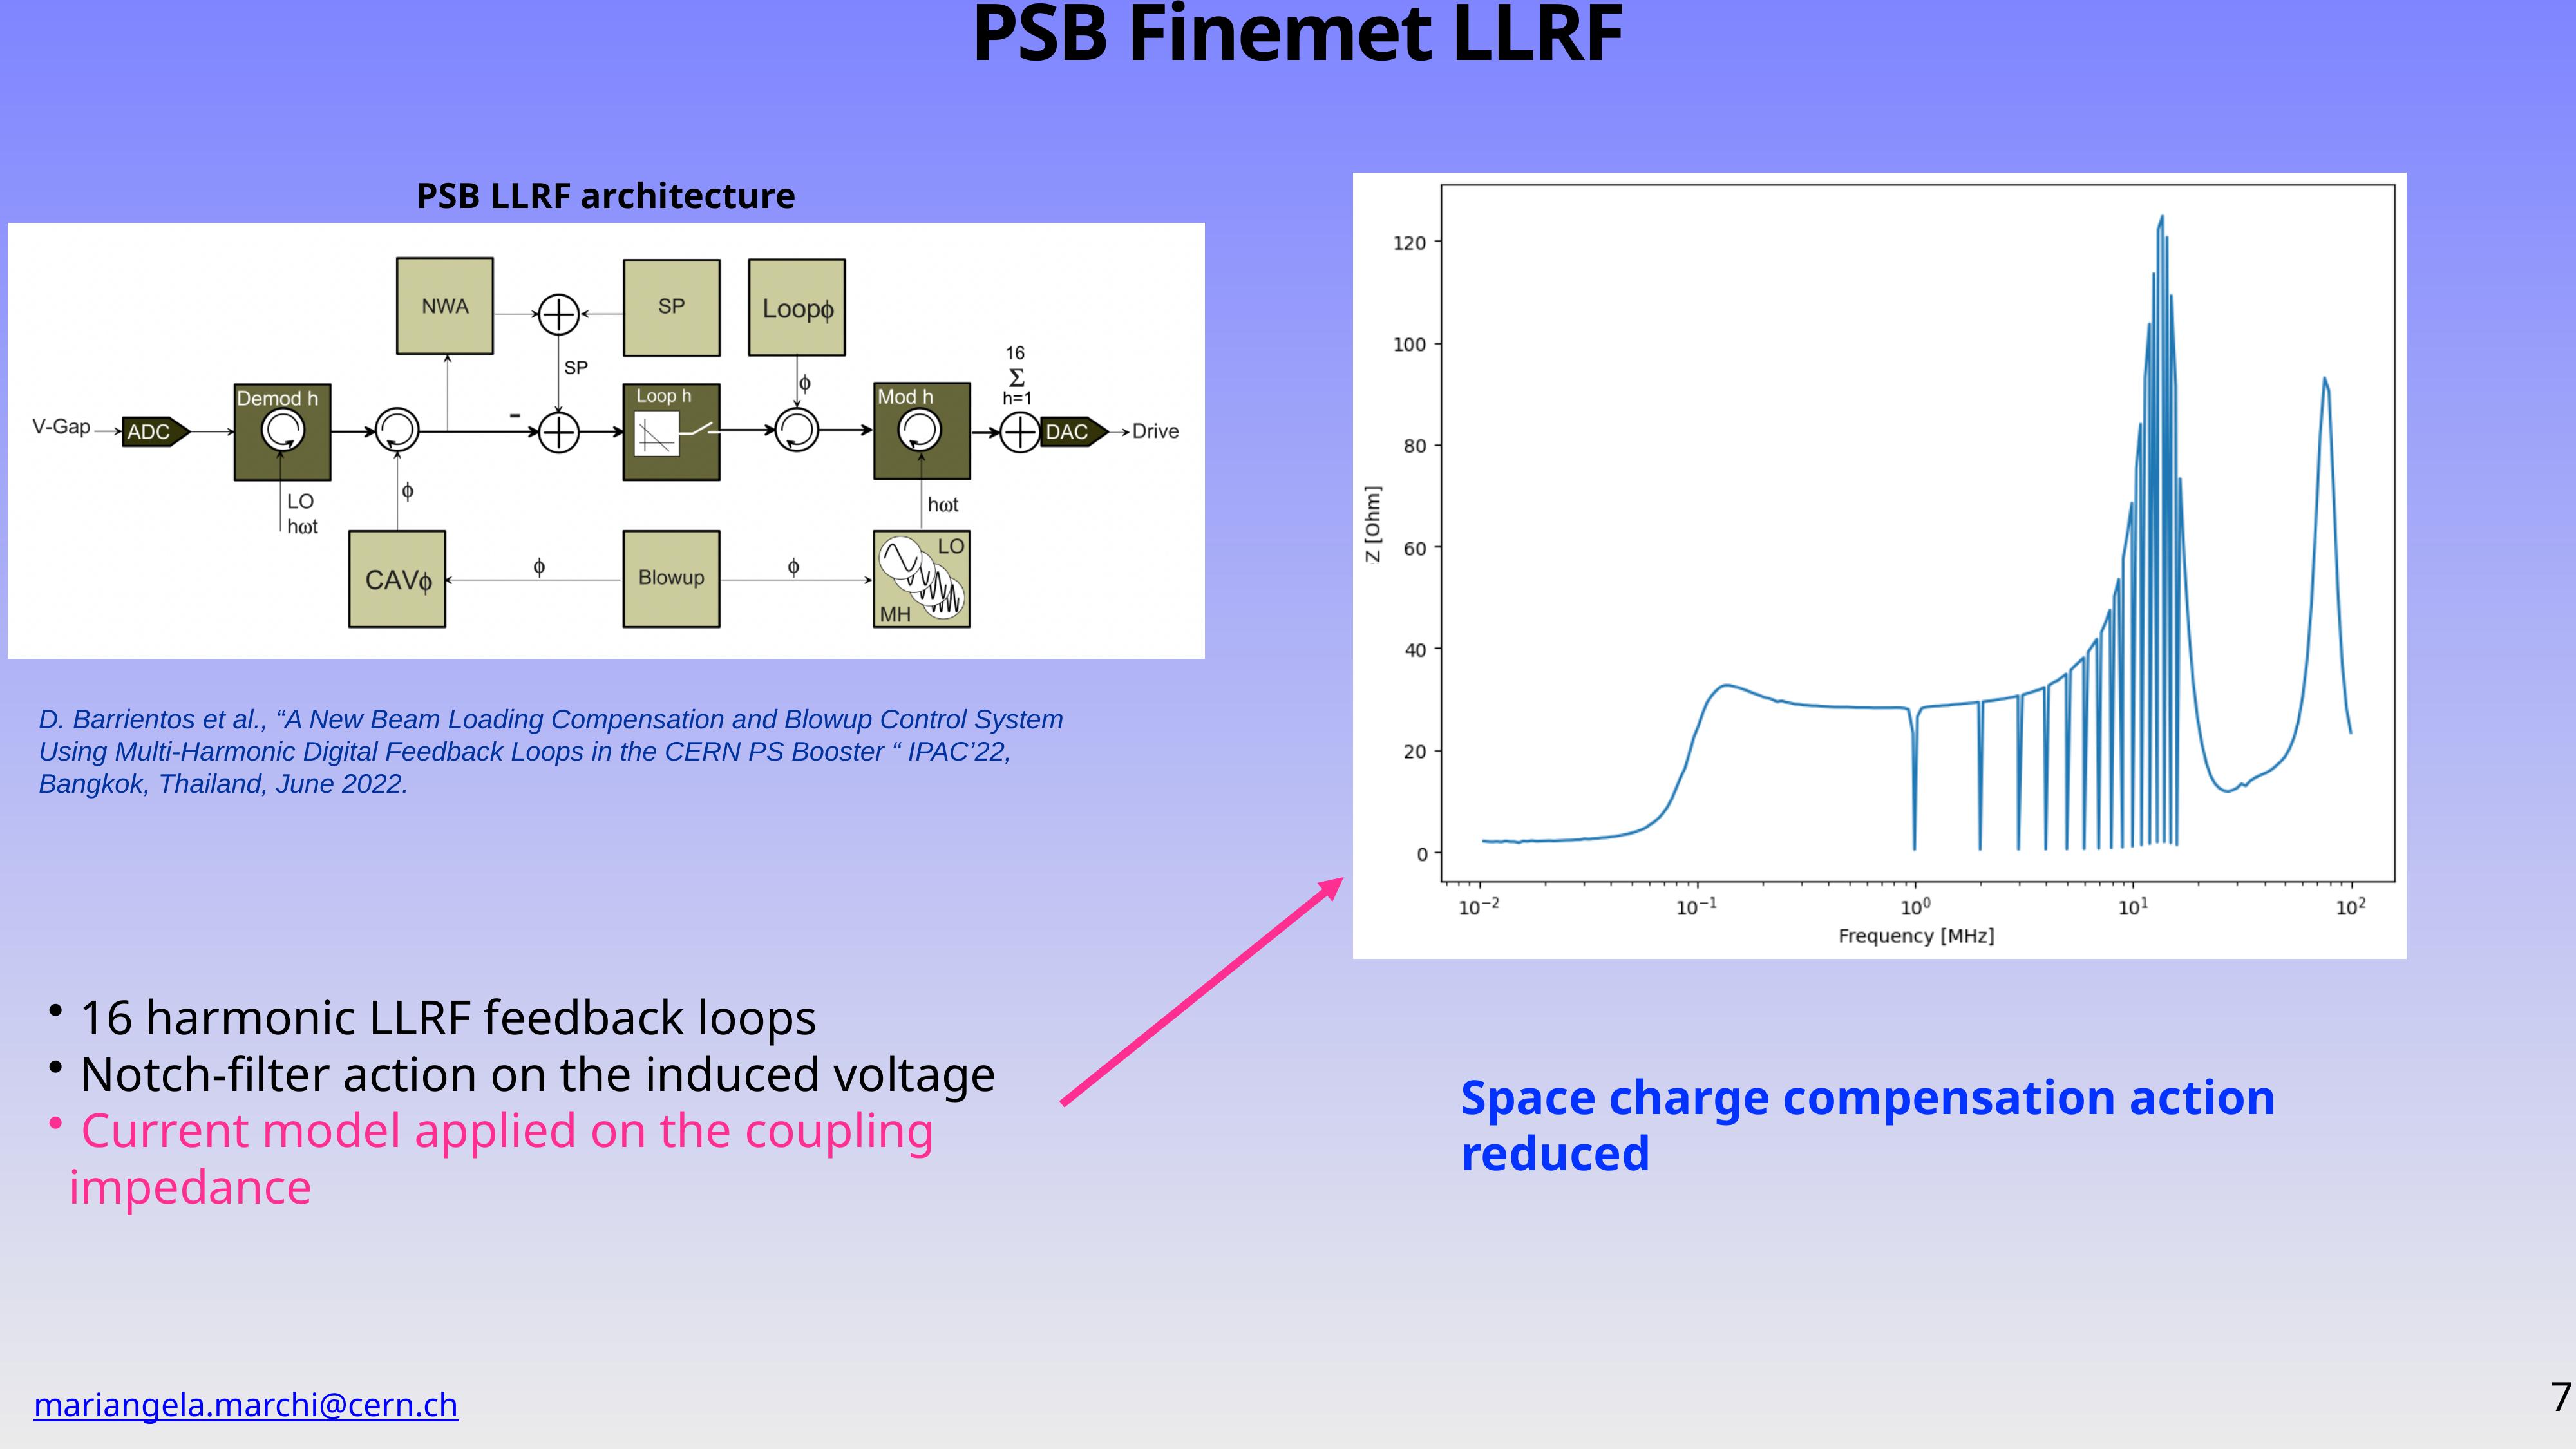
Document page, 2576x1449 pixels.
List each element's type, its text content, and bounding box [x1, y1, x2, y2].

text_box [8, 167, 1206, 817]
slide_number 7 [2544, 1367, 2576, 1432]
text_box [48, 173, 2407, 1104]
text_box Space charge compensation action reduced [1461, 1104, 2400, 1180]
title PSB Finemet LLRF [707, 0, 1869, 94]
text_box mariangela.marchi@cern.ch [0, 1379, 493, 1434]
